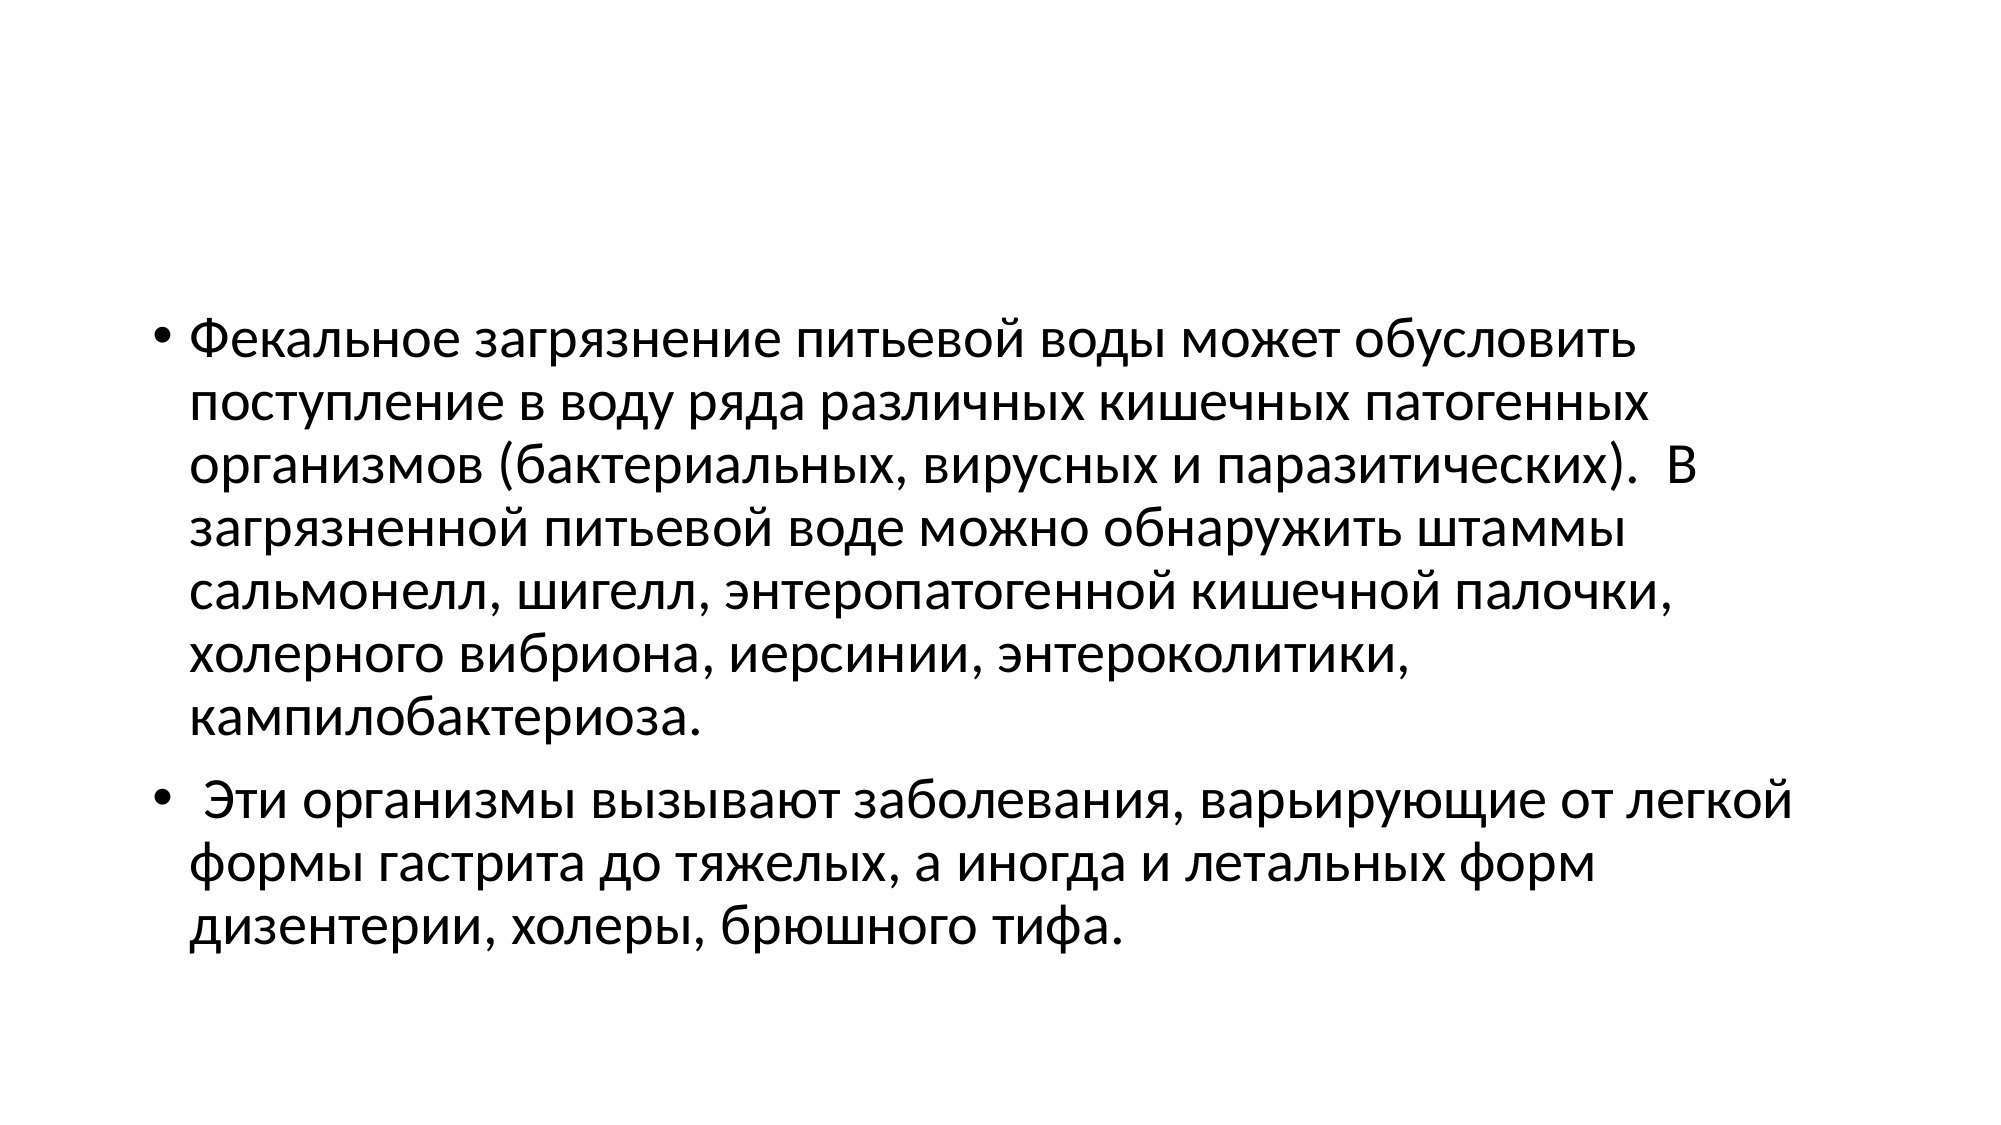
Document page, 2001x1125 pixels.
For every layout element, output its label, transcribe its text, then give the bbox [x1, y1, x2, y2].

list Фекальное загрязнение питьевой воды может обусловить поступление в воду ряда различных кишечных патогенных организмов (бактериальных, вирусных и паразитических). В загрязненной питьевой воде можно обнаружить штаммы сальмонелл, шигелл, энтеропатогенной кишечной палочки, холерного вибриона, иерсинии, энтероколитики, кампилобактериоза. Эти организмы вызывают заболевания, варьирующие от легкой формы гастрита до тяжелых, а иногда и летальных форм дизентерии, холеры, брюшного тифа. [137, 299, 1863, 1014]
